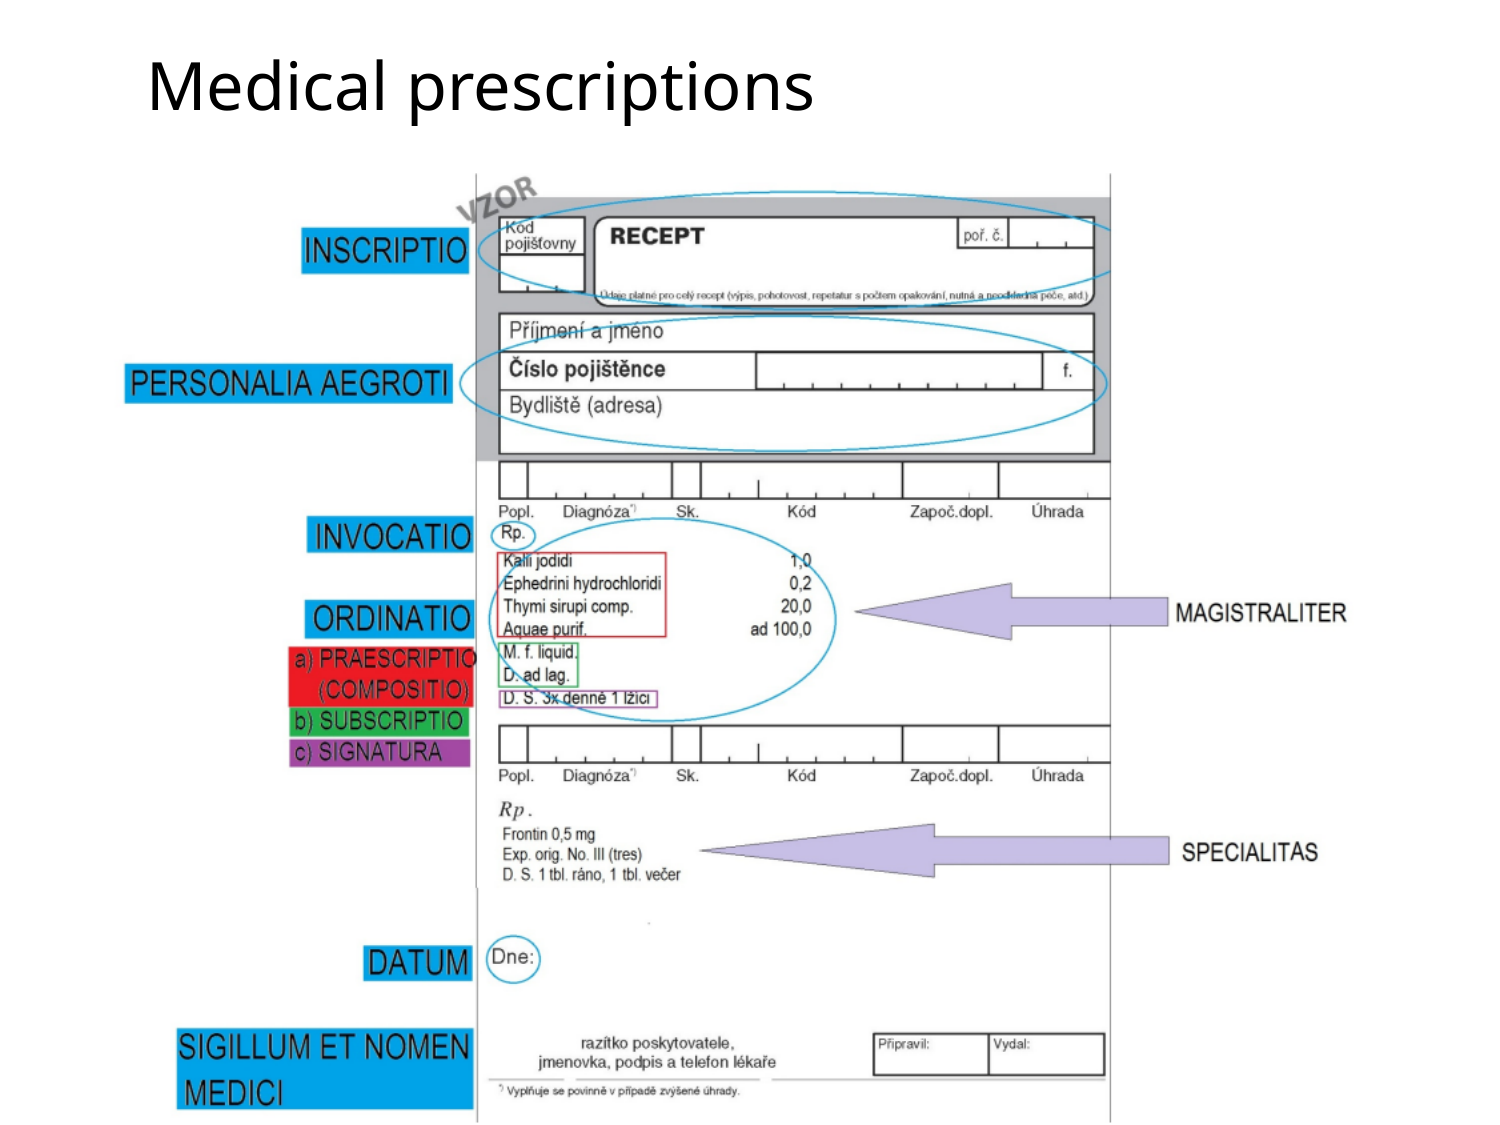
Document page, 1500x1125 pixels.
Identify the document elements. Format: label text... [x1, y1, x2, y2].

text_box Medical prescriptions [131, 36, 1369, 132]
picture [88, 168, 1365, 1125]
